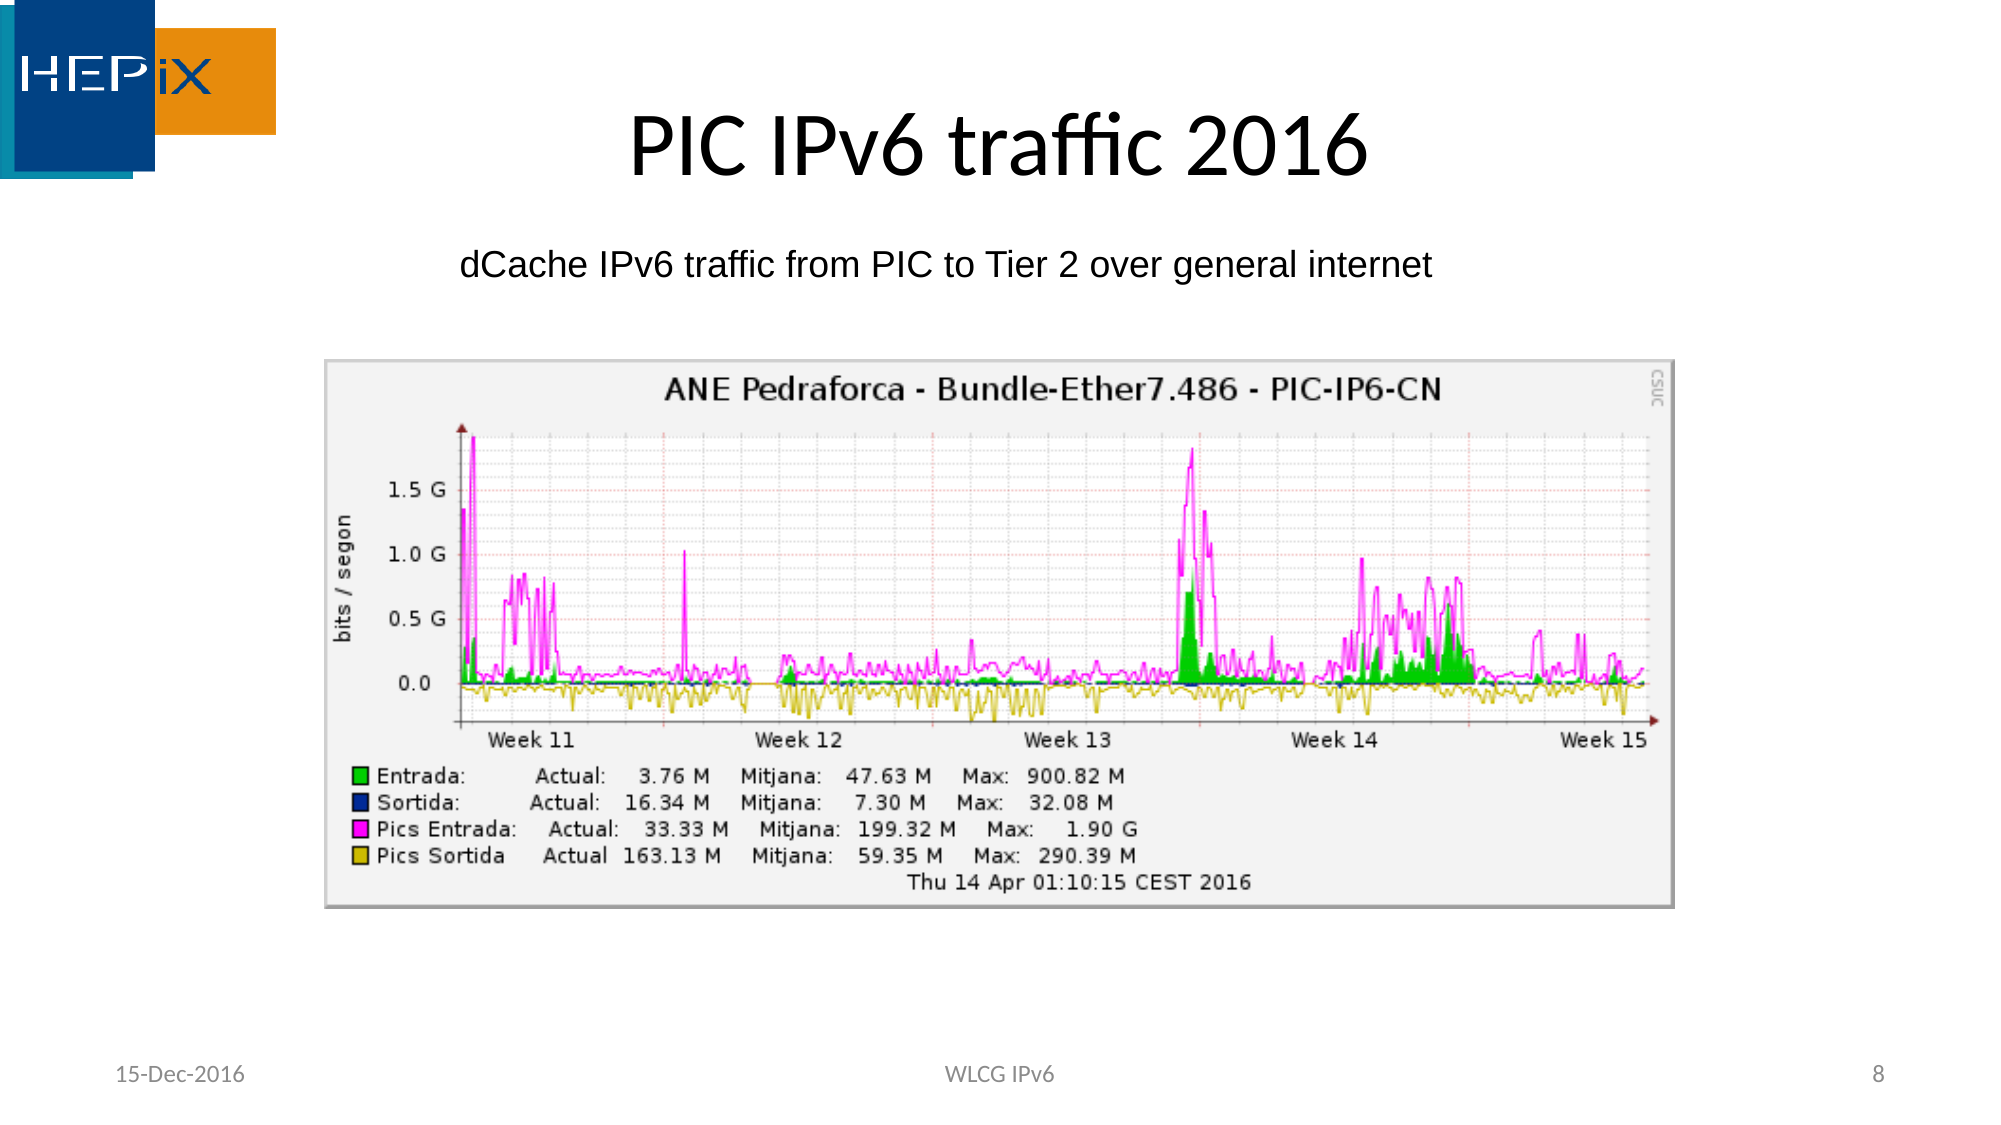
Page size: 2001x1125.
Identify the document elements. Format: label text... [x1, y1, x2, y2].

picture [0, 0, 276, 170]
footer WLCG IPv6 [683, 1042, 1317, 1103]
slide_number 8 [1433, 1042, 1900, 1103]
slide_number 15-Dec-2016 [99, 1042, 567, 1103]
title PIC IPv6 traffic 2016 [99, 44, 1901, 233]
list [324, 358, 1676, 909]
text_box dCache IPv6 traffic from PIC to Tier 2 over general internet [444, 232, 1532, 293]
